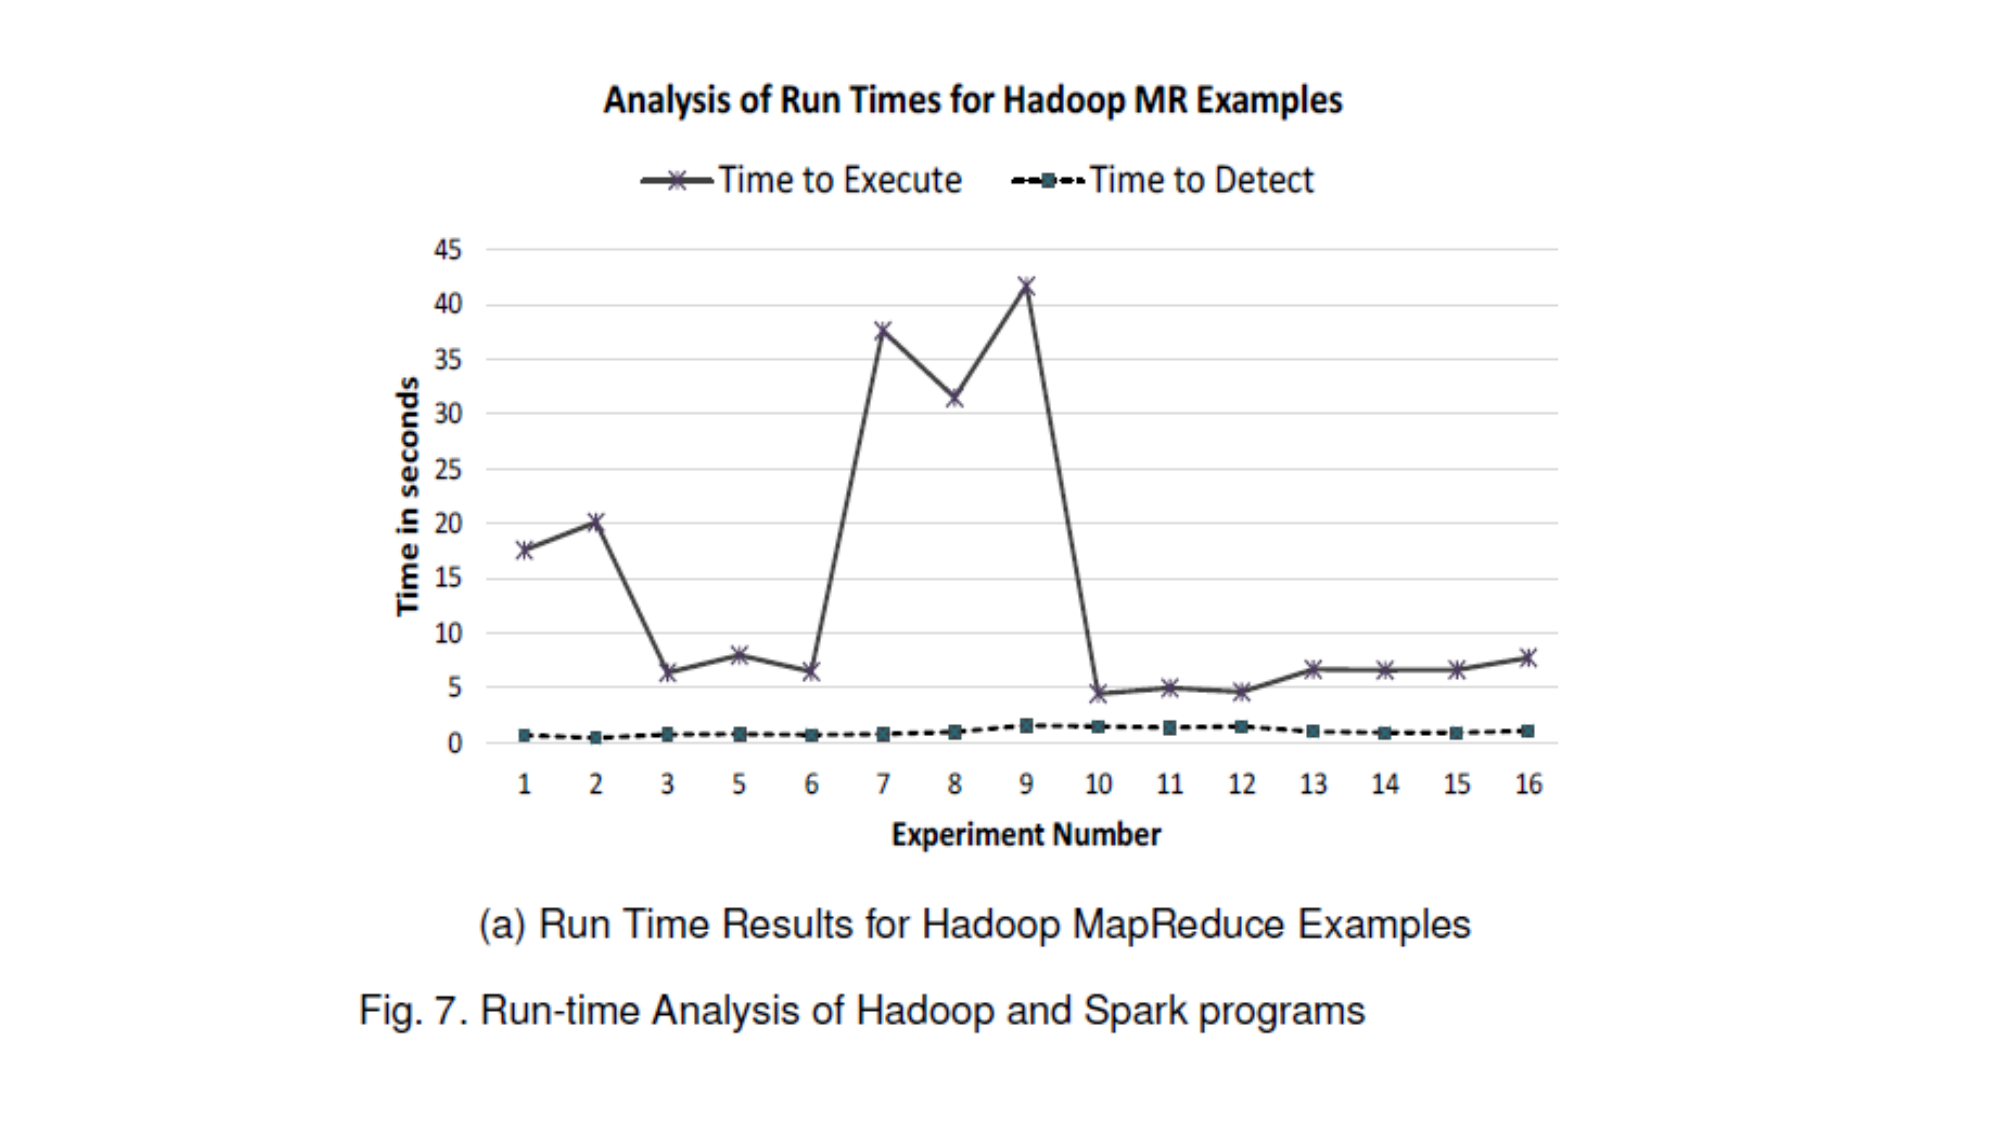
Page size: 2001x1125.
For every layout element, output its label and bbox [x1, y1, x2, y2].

picture [272, 14, 1559, 1081]
